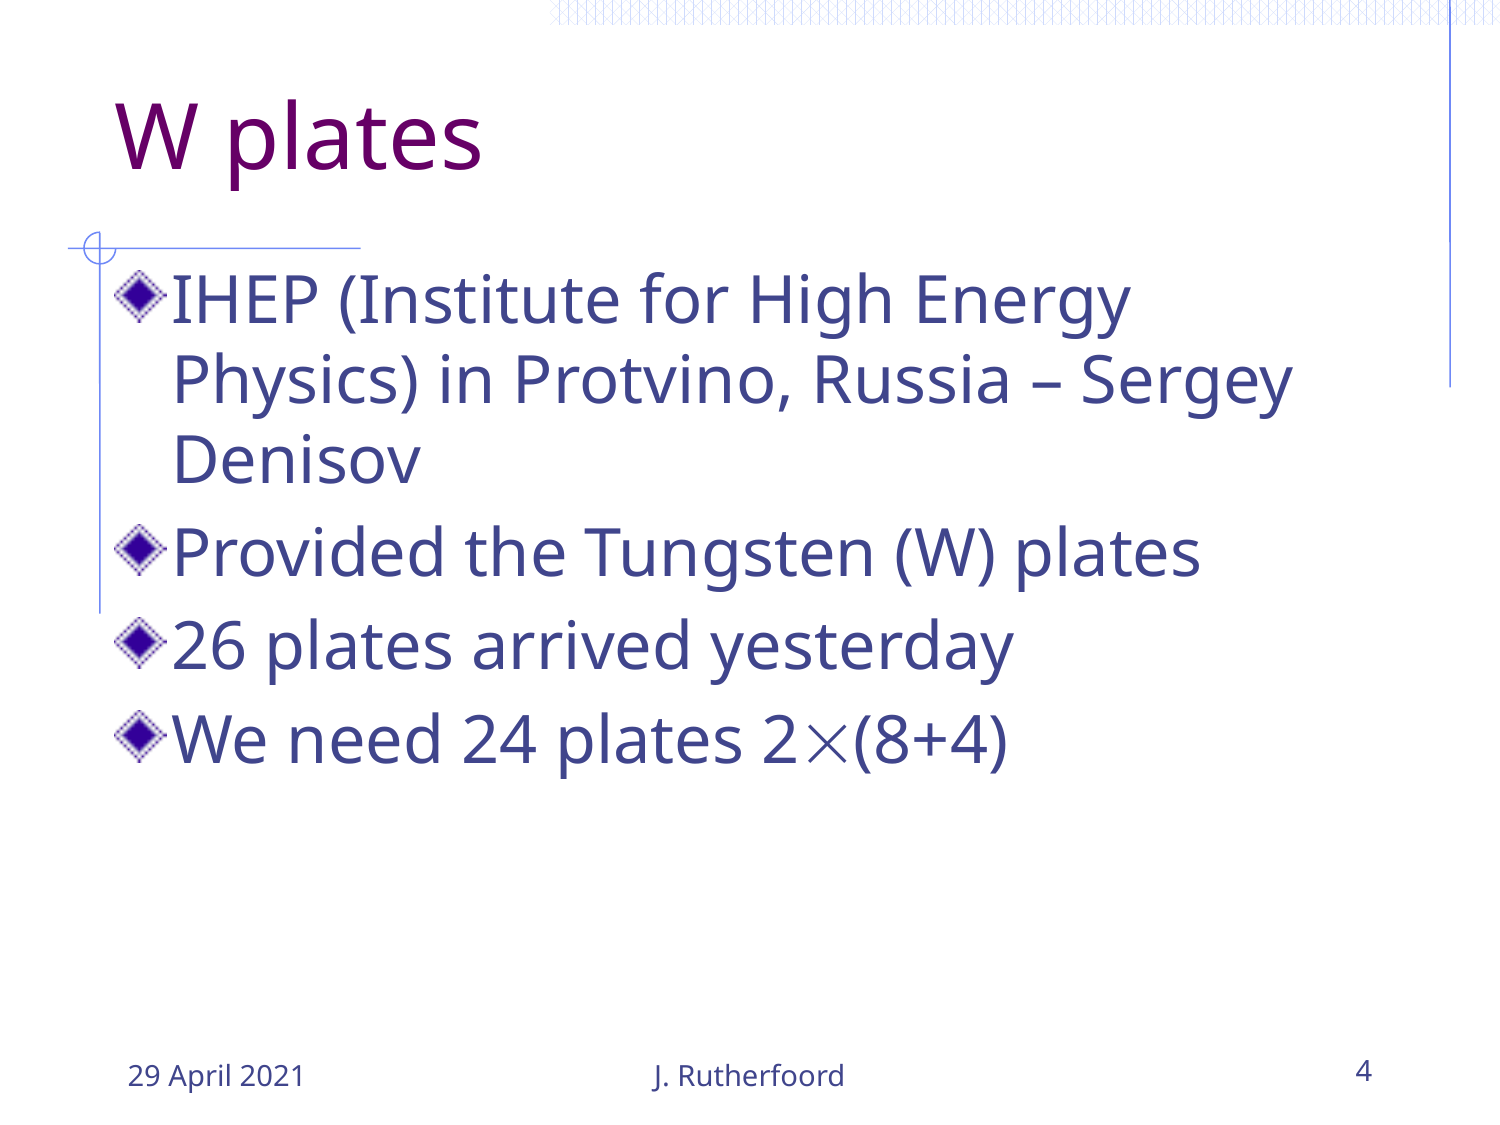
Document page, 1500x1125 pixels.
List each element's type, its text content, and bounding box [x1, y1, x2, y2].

slide_number 4 [1074, 1025, 1388, 1100]
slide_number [112, 1025, 425, 1100]
picture [114, 524, 167, 576]
list IHEP (Institute for High Energy Physics) in Protvino, Russia – Sergey Denisov Provided the Tungsten (W) plates 26 plates arrived yesterday We need 24 plates 2(8+4) [99, 249, 1413, 988]
picture [114, 617, 167, 669]
picture [114, 270, 167, 323]
footer J. Rutherfoord [512, 1025, 988, 1100]
picture [114, 710, 167, 763]
title W plates [99, 50, 1375, 196]
